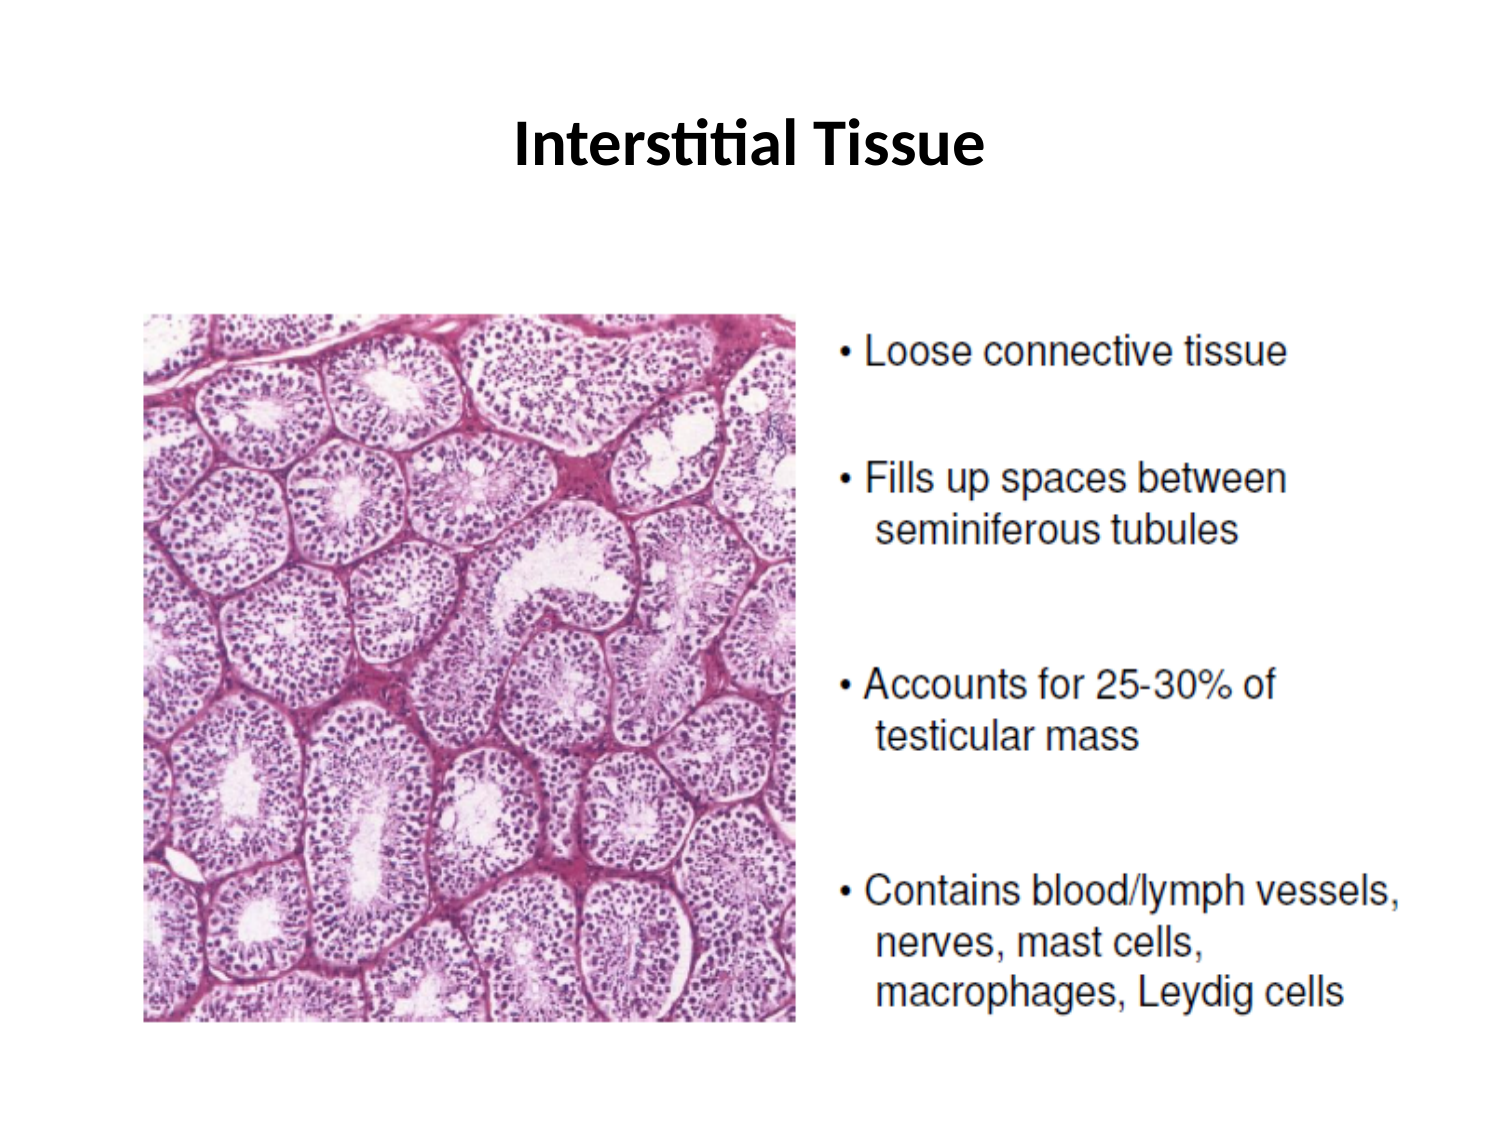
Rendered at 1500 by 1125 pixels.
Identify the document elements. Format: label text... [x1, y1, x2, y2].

title Interstitial Tissue [74, 44, 1426, 233]
picture [88, 266, 1424, 1095]
